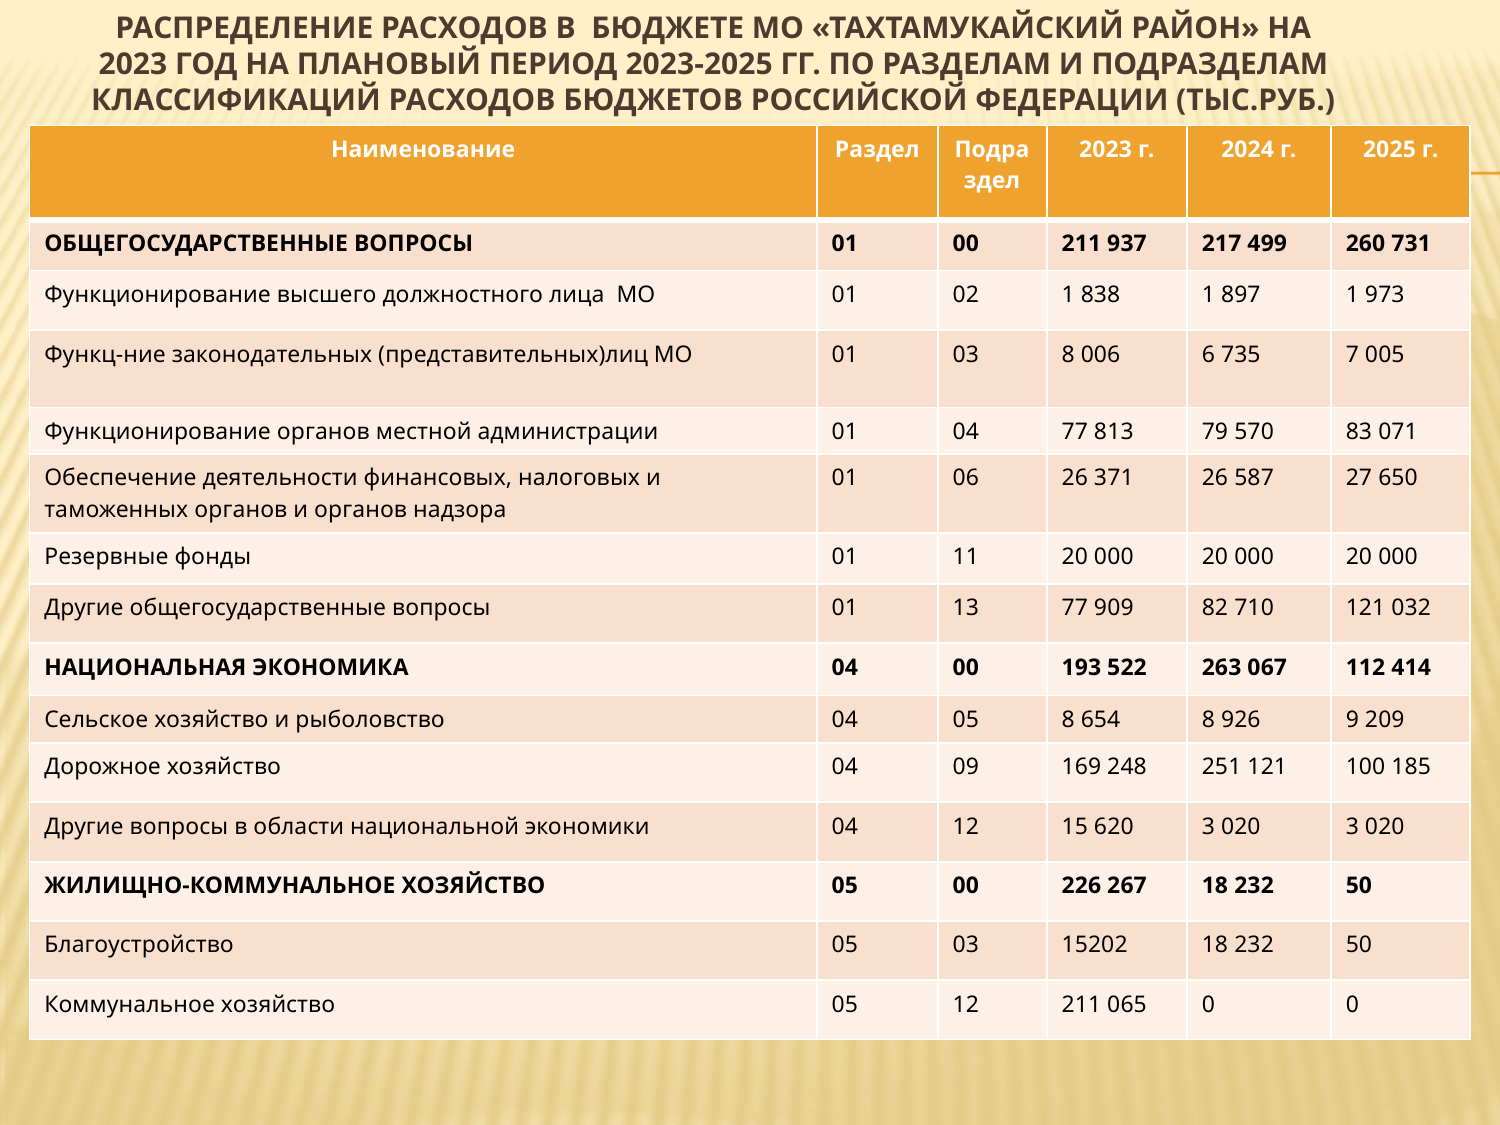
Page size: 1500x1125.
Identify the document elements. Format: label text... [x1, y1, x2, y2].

table_cell ЖИЛИЩНО-КОММУНАЛЬНОЕ ХОЗЯЙСТВО [30, 863, 816, 920]
table_cell 00 [939, 644, 1046, 695]
table_cell 01 [818, 223, 937, 270]
table_cell 83 071 [1332, 408, 1469, 453]
table_cell Другие общегосударственные вопросы [30, 585, 816, 642]
table_cell 6 735 [1188, 331, 1330, 407]
table_cell 01 [818, 534, 937, 583]
table_cell 8 654 [1048, 696, 1186, 742]
table_cell 05 [939, 696, 1046, 742]
table_cell 100 185 [1332, 744, 1469, 801]
table_cell 27 650 [1332, 455, 1469, 532]
table_cell 12 [939, 803, 1046, 861]
table_cell 251 121 [1188, 744, 1330, 801]
table_cell 77 813 [1048, 408, 1186, 453]
table_cell 217 499 [1188, 223, 1330, 270]
table_cell Коммунальное хозяйство [30, 981, 816, 1039]
table_cell 12 [939, 981, 1046, 1039]
table_cell Сельское хозяйство и рыболовство [30, 696, 816, 742]
table_cell 263 067 [1188, 644, 1330, 695]
table_cell Функционирование органов местной администрации [30, 408, 816, 453]
table_cell 04 [939, 408, 1046, 453]
table_cell 50 [1332, 863, 1469, 920]
table_cell 7 005 [1332, 331, 1469, 407]
table_cell 05 [818, 981, 937, 1039]
table_cell 1 897 [1188, 271, 1330, 329]
table_cell 3 020 [1188, 803, 1330, 861]
title Распределение расходов в бюджете МО «Тахтамукайский район» на 2023 год на плановый период 2023-2025 гг. по разделам и подразделам классификаций расходов бюджетов Российской Федерации (тыс.руб.) [75, 0, 1353, 125]
table_cell Функц-ние законодательных (представительных)лиц МО [30, 331, 816, 407]
table_cell 04 [818, 644, 937, 695]
table_cell 20 000 [1188, 534, 1330, 583]
table_cell 20 000 [1332, 534, 1469, 583]
table_cell 211 937 [1048, 223, 1186, 270]
table_cell 8 006 [1048, 331, 1186, 407]
table_cell ОБЩЕГОСУДАРСТВЕННЫЕ ВОПРОСЫ [30, 223, 816, 270]
table_cell 09 [939, 744, 1046, 801]
table_cell Другие вопросы в области национальной экономики [30, 803, 816, 861]
table_cell 82 710 [1188, 585, 1330, 642]
table_cell 00 [939, 223, 1046, 270]
table_cell 3 020 [1332, 803, 1469, 861]
table_cell 226 267 [1048, 863, 1186, 920]
table_cell 13 [939, 585, 1046, 642]
table_cell НАЦИОНАЛЬНАЯ ЭКОНОМИКА [30, 644, 816, 695]
table_cell 02 [939, 271, 1046, 329]
table_cell 79 570 [1188, 408, 1330, 453]
table_cell 01 [818, 331, 937, 407]
table_cell 121 032 [1332, 585, 1469, 642]
table_cell 03 [939, 922, 1046, 979]
table_cell 01 [818, 271, 937, 329]
table_cell 193 522 [1048, 644, 1186, 695]
table_cell 0 [1188, 981, 1330, 1039]
table_cell 0 [1332, 981, 1469, 1039]
table_cell 04 [818, 744, 937, 801]
table_cell 04 [818, 696, 937, 742]
table_cell 9 209 [1332, 696, 1469, 742]
table_cell 260 731 [1332, 223, 1469, 270]
table_cell 00 [939, 863, 1046, 920]
table_cell 169 248 [1048, 744, 1186, 801]
table_header Наименование [30, 126, 816, 217]
table_cell 01 [818, 455, 937, 532]
table_cell 8 926 [1188, 696, 1330, 742]
table_cell 05 [818, 863, 937, 920]
table_header Раздел [818, 126, 937, 217]
table_cell 112 414 [1332, 644, 1469, 695]
table_cell 20 000 [1048, 534, 1186, 583]
table_cell 77 909 [1048, 585, 1186, 642]
table_header 2025 г. [1332, 126, 1469, 217]
table_cell Обеспечение деятельности финансовых, налоговых и таможенных органов и органов надзора [30, 455, 816, 532]
table_cell 05 [818, 922, 937, 979]
table_cell 15 620 [1048, 803, 1186, 861]
table_cell 1 838 [1048, 271, 1186, 329]
table_cell 26 587 [1188, 455, 1330, 532]
table_cell 01 [818, 585, 937, 642]
table_cell 18 232 [1188, 922, 1330, 979]
table_cell 03 [939, 331, 1046, 407]
table_cell 04 [818, 803, 937, 861]
table_cell 26 371 [1048, 455, 1186, 532]
table_cell Резервные фонды [30, 534, 816, 583]
table_cell 06 [939, 455, 1046, 532]
table_cell 1 973 [1332, 271, 1469, 329]
table_cell 11 [939, 534, 1046, 583]
table_header Подраздел [939, 126, 1046, 217]
table_cell Благоустройство [30, 922, 816, 979]
table_cell 50 [1332, 922, 1469, 979]
table_cell 15202 [1048, 922, 1186, 979]
table_cell Функционирование высшего должностного лица МО [30, 271, 816, 329]
table_cell 211 065 [1048, 981, 1186, 1039]
table_header 2023 г. [1048, 126, 1186, 217]
table_header 2024 г. [1188, 126, 1330, 217]
table_cell 18 232 [1188, 863, 1330, 920]
table_cell Дорожное хозяйство [30, 744, 816, 801]
table_cell 01 [818, 408, 937, 453]
